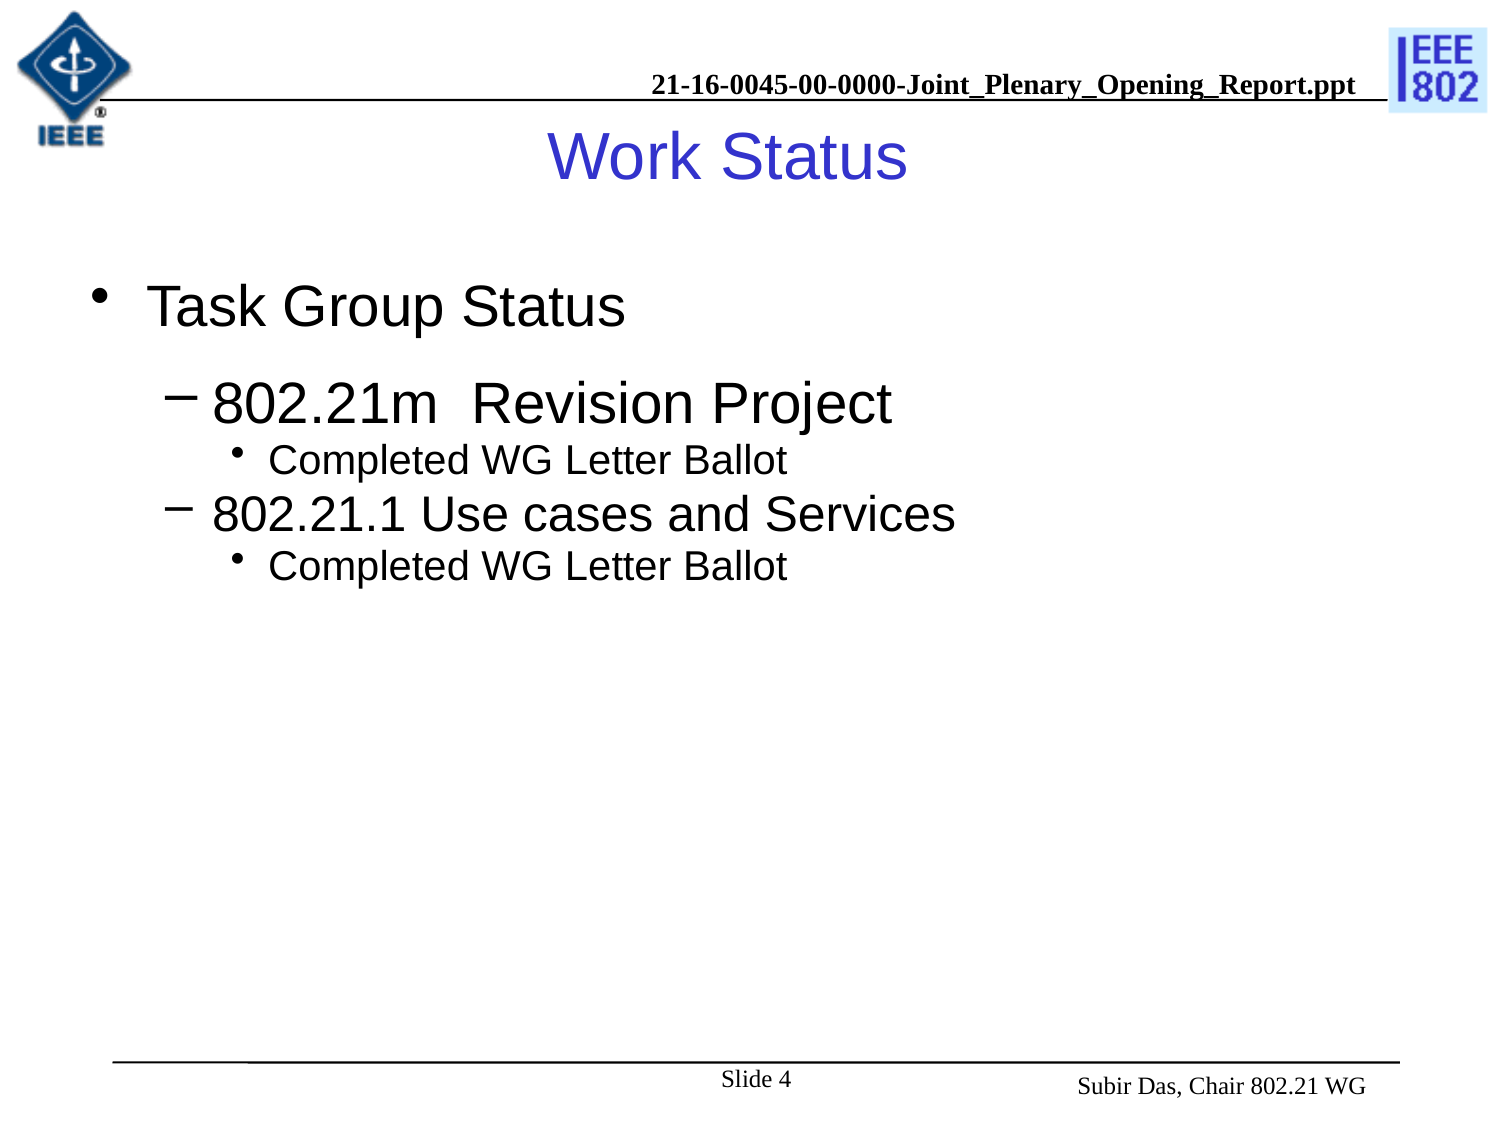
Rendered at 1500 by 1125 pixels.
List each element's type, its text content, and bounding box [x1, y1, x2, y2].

list Task Group Status 802.21m Revision Project Completed WG Letter Ballot 802.21.1 Use cases and Services Completed WG Letter Ballot [74, 212, 1476, 1001]
picture [12, 9, 137, 150]
title Work Status [99, 112, 1376, 194]
picture [1374, 9, 1499, 138]
text_box Subir Das, Chair 802.21 WG [1050, 1062, 1412, 1106]
slide_number Slide 4 [712, 1061, 800, 1093]
